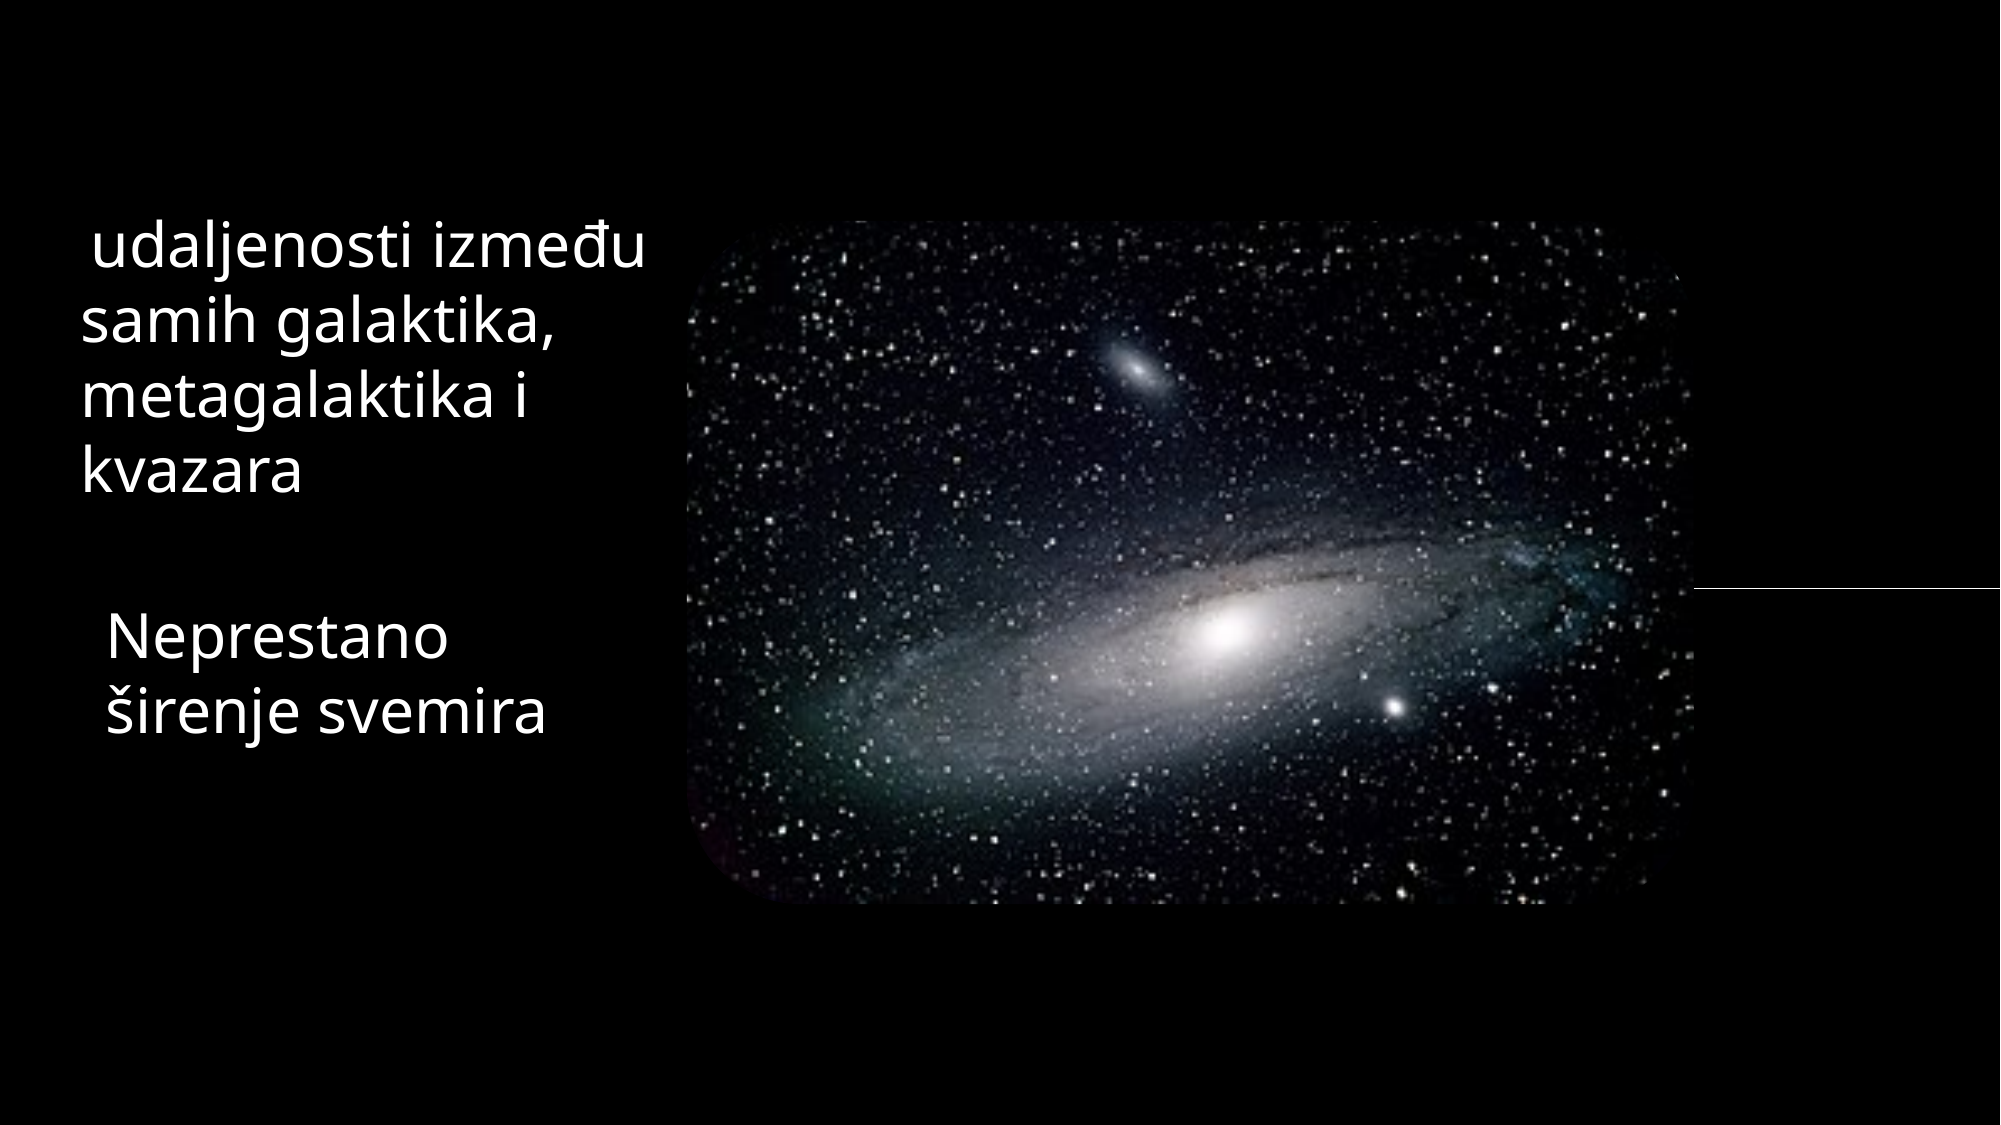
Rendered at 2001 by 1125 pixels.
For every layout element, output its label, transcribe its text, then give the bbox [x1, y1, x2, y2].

picture [686, 220, 1694, 905]
text_box udaljenosti između samih galaktika, metagalaktika i kvazara [65, 197, 719, 513]
text_box Neprestano širenje svemira [90, 588, 625, 754]
